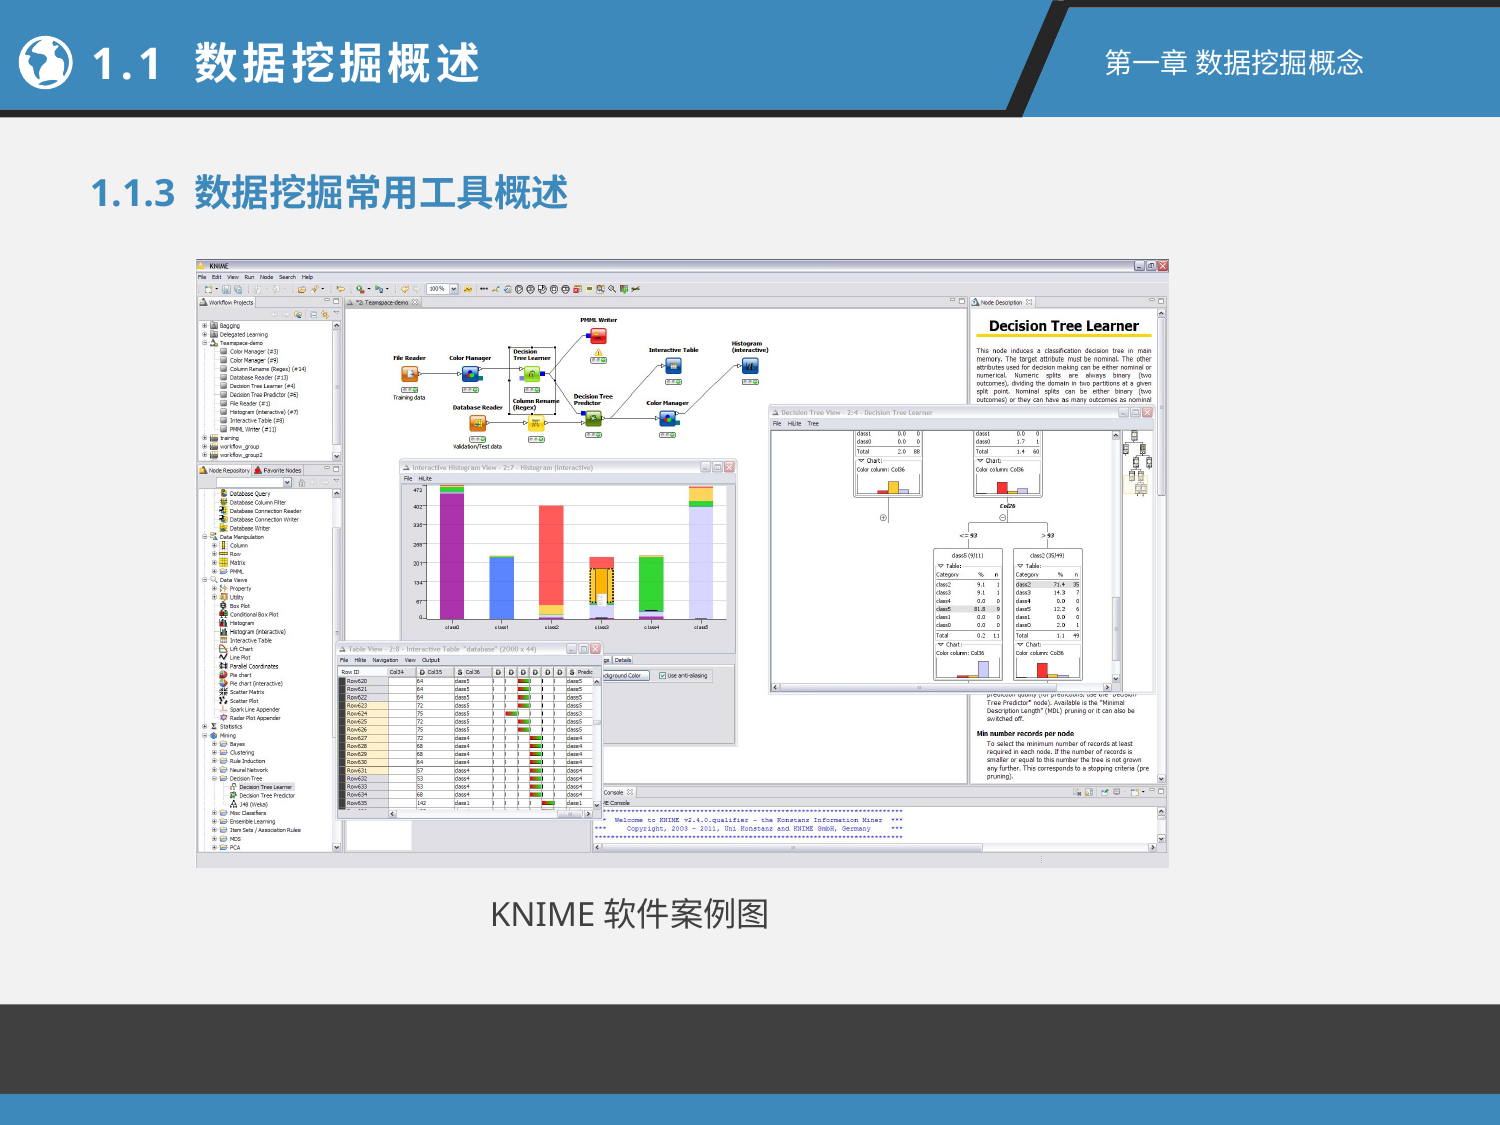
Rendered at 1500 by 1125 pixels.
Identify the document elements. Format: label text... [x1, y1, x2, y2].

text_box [0, 0, 1500, 118]
text_box [0, 1003, 1500, 1093]
picture [195, 259, 1169, 868]
text_box [0, 1093, 1500, 1125]
text_box KNIME软件案例图 [475, 886, 1265, 941]
text_box 1.1.3 数据挖掘常用工具概述 [74, 166, 1055, 284]
